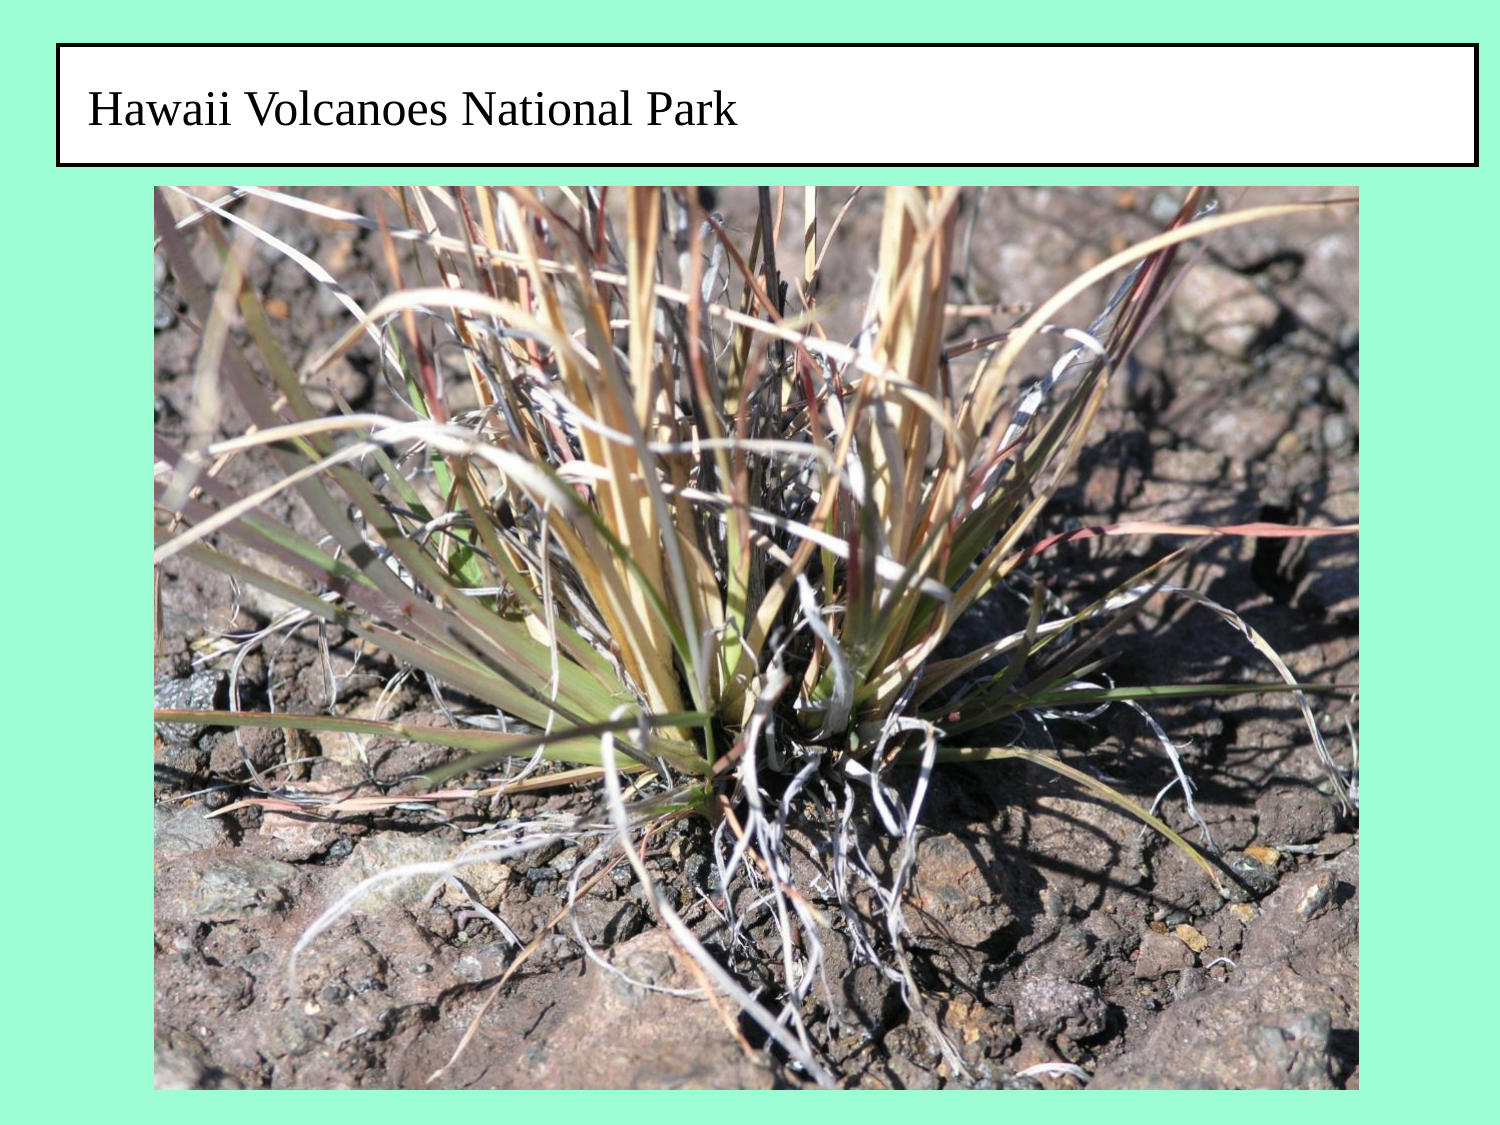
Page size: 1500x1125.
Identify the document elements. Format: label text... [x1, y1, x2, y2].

picture [154, 186, 1359, 1091]
text_box Hawaii Volcanoes National Park [57, 45, 1477, 165]
